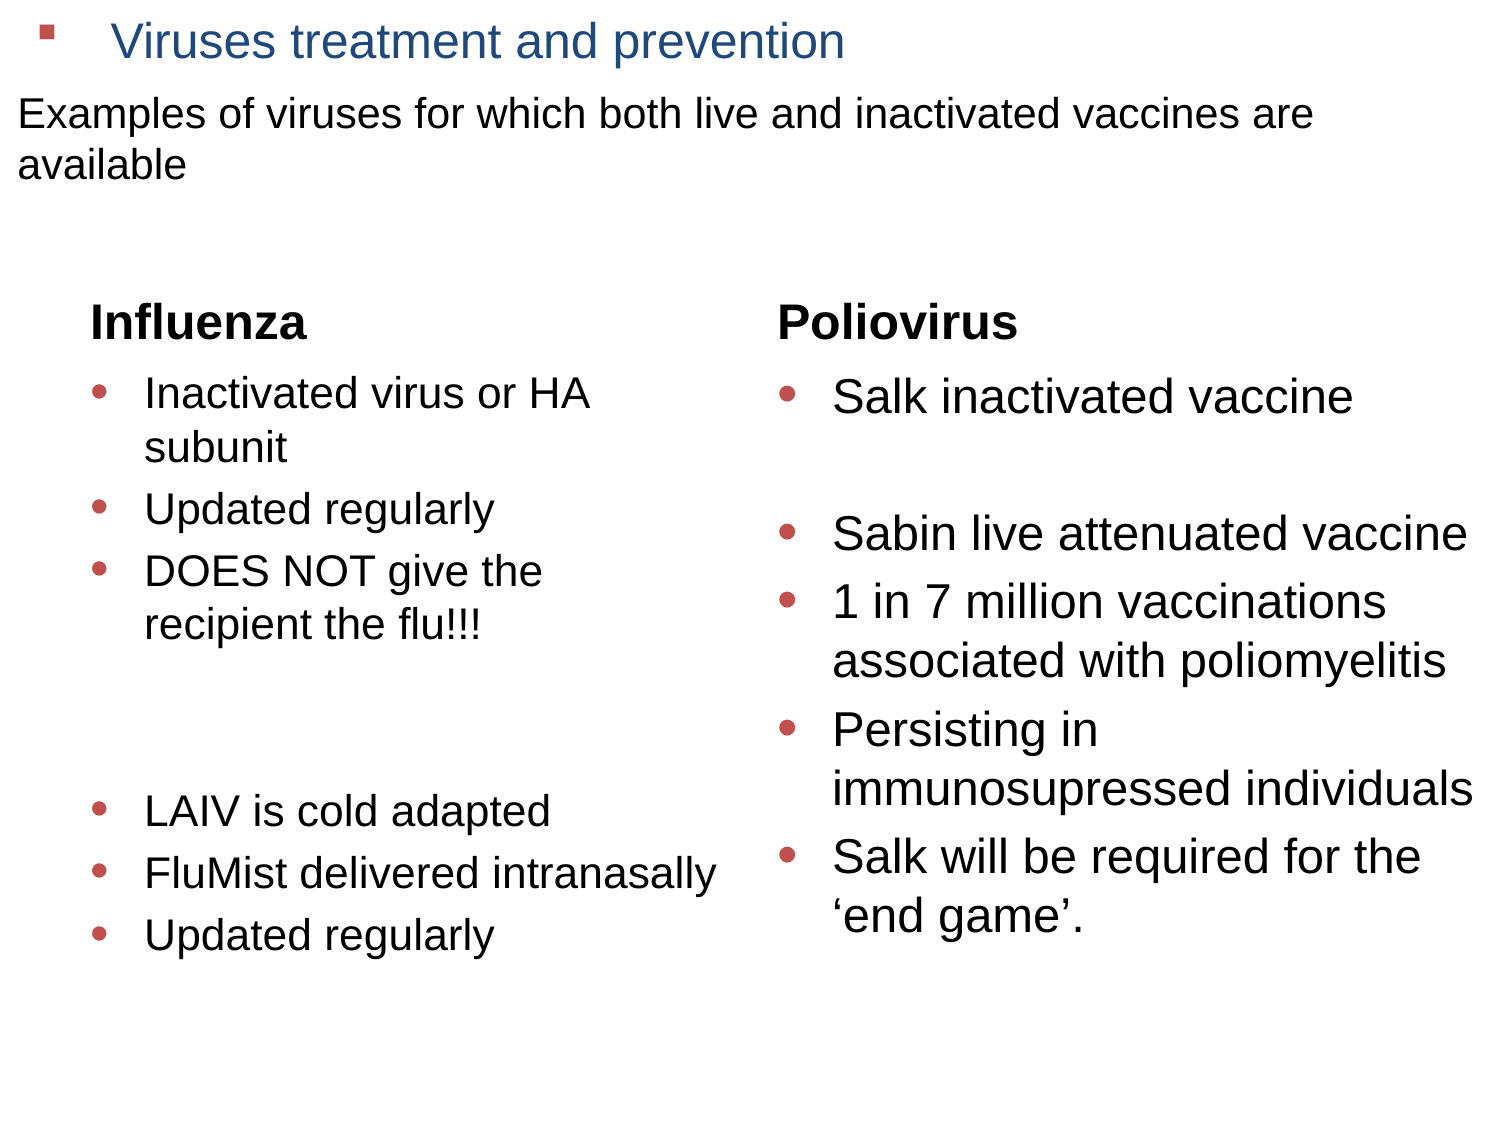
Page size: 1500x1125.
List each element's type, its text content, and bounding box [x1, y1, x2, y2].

list Inactivated virus or HA subunit Updated regularly DOES NOT give the recipient the flu!!! LAIV is cold adapted FluMist delivered intranasally Updated regularly [75, 356, 738, 1005]
list Influenza [75, 251, 738, 356]
list Salk inactivated vaccine Sabin live attenuated vaccine 1 in 7 million vaccinations associated with poliomyelitis Persisting in immunosupressed individuals Salk will be required for the ‘end game’. [761, 356, 1500, 1005]
title Examples of viruses for which both live and inactivated vaccines are available [2, 77, 1495, 197]
list Poliovirus [761, 251, 1425, 356]
